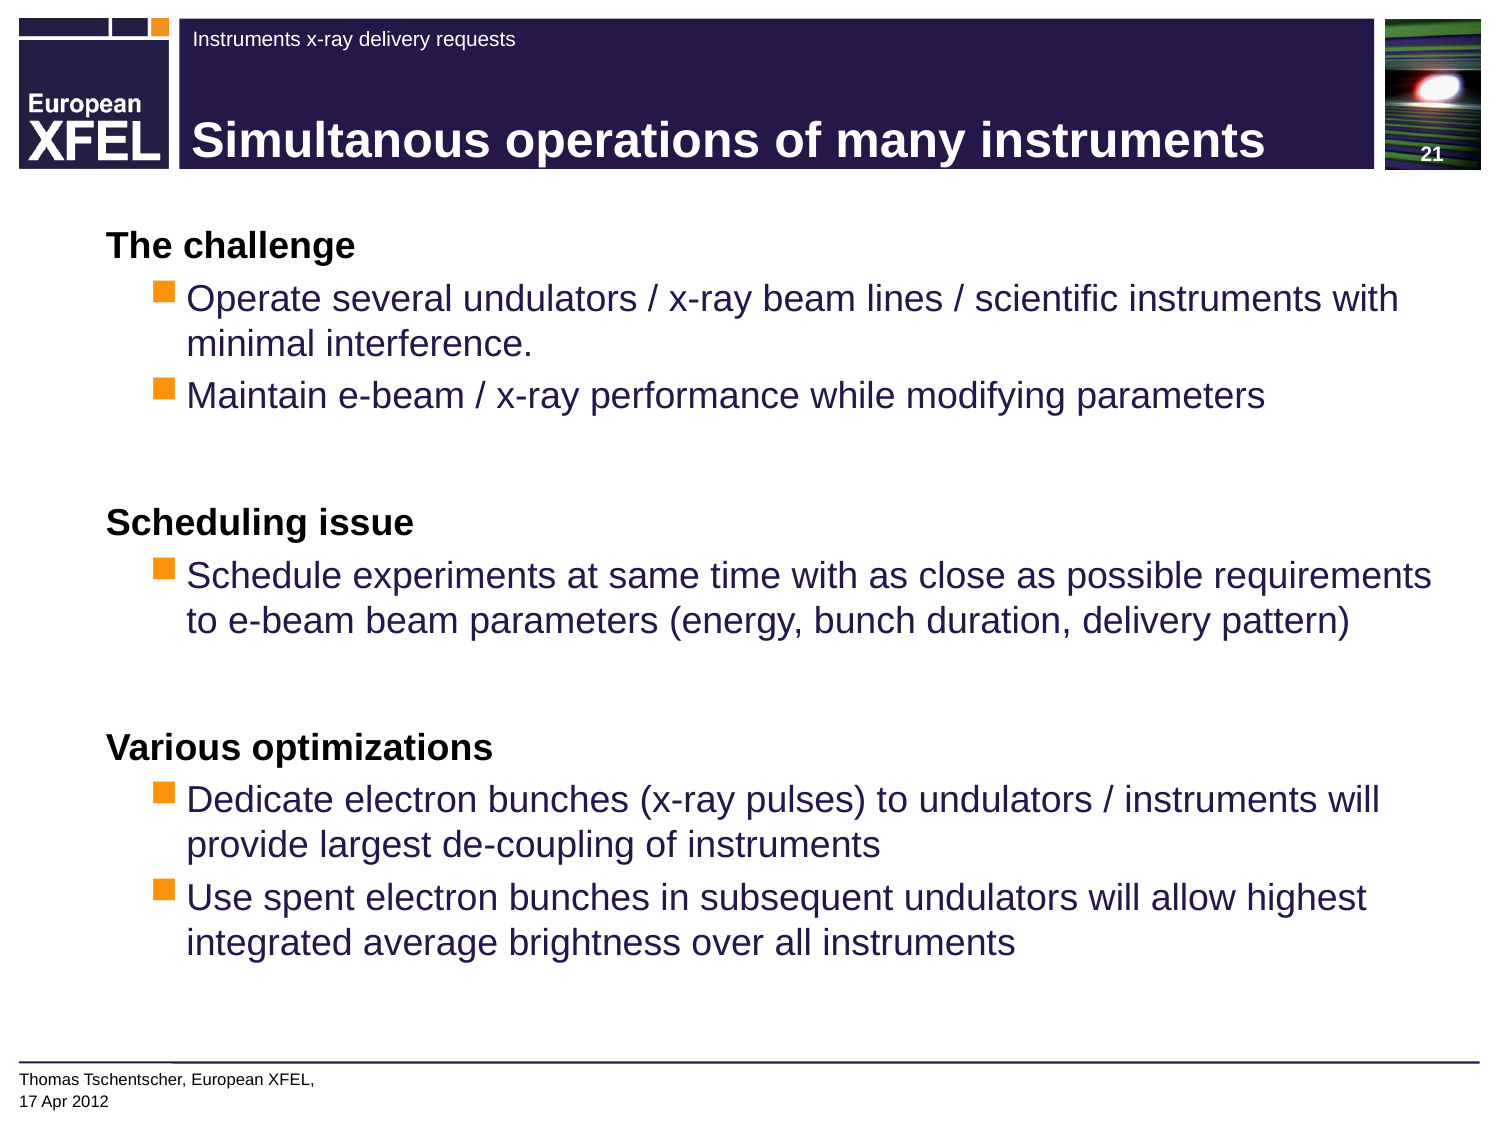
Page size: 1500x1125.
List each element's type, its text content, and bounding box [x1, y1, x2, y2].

footer Thomas Tschentscher, European XFEL, 17 Apr 2012 [19, 1067, 955, 1111]
slide_number 21 [1384, 18, 1480, 169]
list The challenge Operate several undulators / x-ray beam lines / scientific instruments with minimal interference. Maintain e-beam / x-ray performance while modifying parameters Scheduling issue Schedule experiments at same time with as close as possible requirements to e-beam beam parameters (energy, bunch duration, delivery pattern) Various optimizations Dedicate electron bunches (x-ray pulses) to undulators / instruments will provide largest de-coupling of instruments Use spent electron bunches in subsequent undulators will allow highest integrated average brightness over all instruments [61, 221, 1456, 1026]
title Simultanous operations of many instruments [179, 88, 1375, 168]
picture [19, 18, 169, 169]
picture [1385, 19, 1481, 170]
